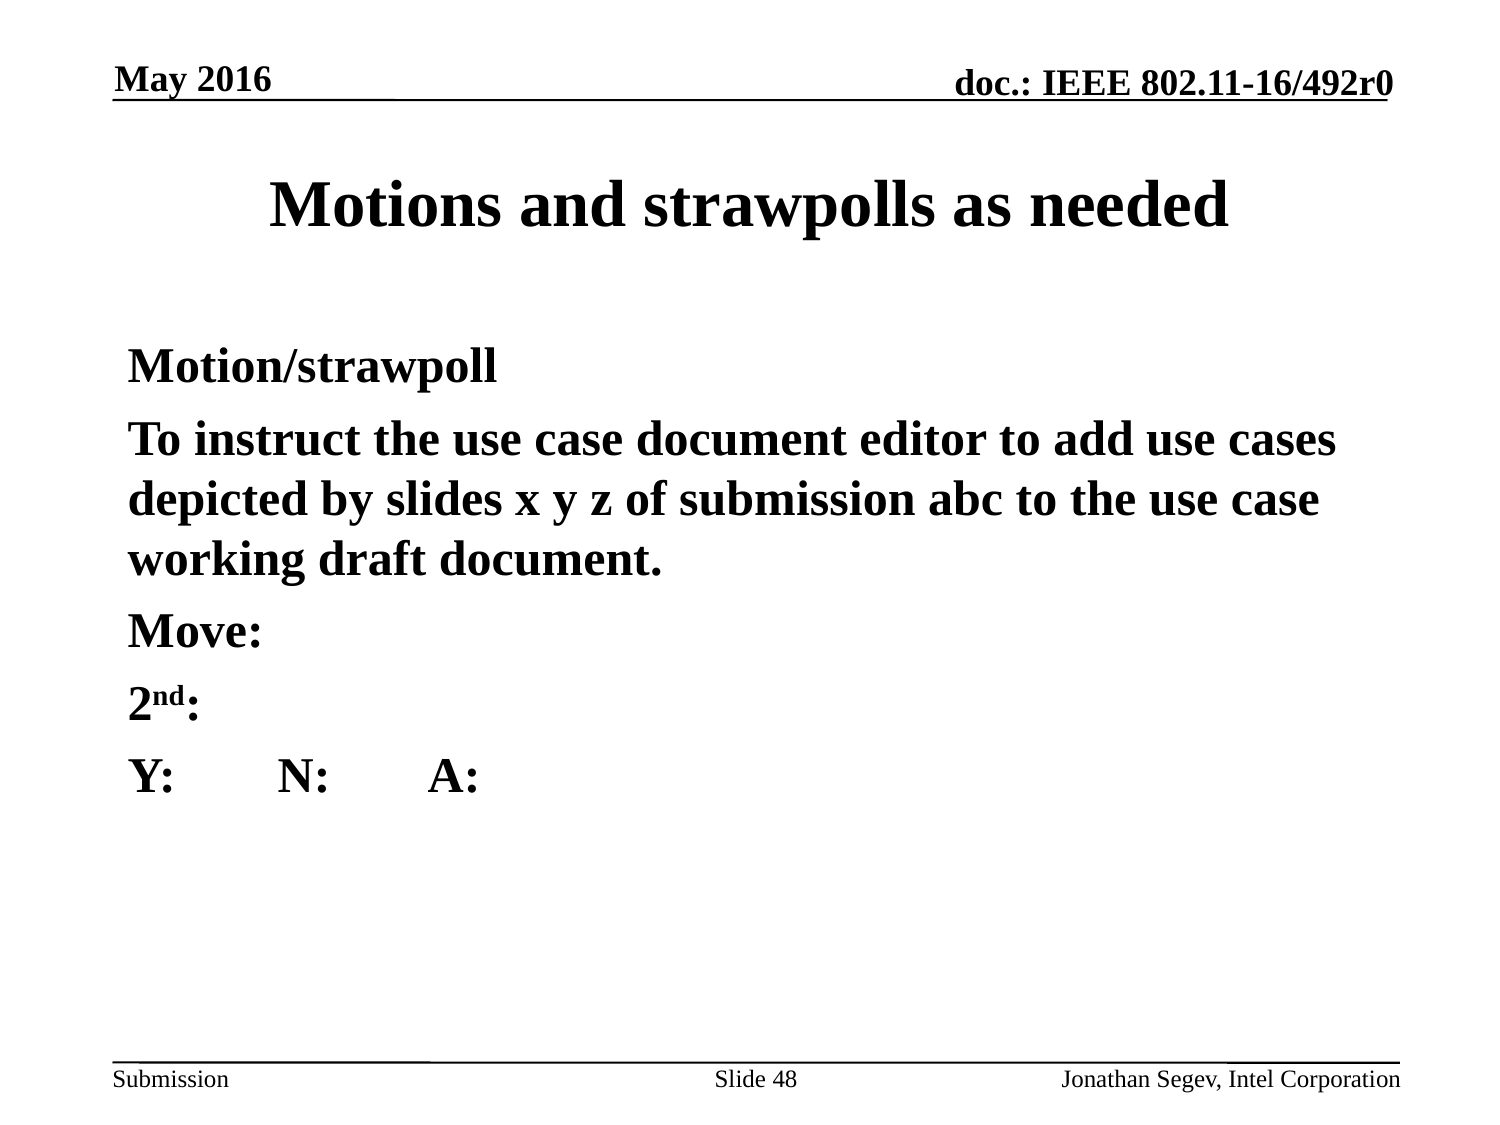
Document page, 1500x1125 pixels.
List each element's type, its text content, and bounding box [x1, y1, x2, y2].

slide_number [114, 54, 423, 100]
footer Jonathan Segev, Intel Corporation [878, 1061, 1402, 1093]
title Motions and strawpolls as needed [112, 112, 1388, 288]
list Motion/strawpoll To instruct the use case document editor to add use cases depicted by slides x y z of submission abc to the use case working draft document. Move: 2nd: Y: N: A: [112, 324, 1388, 1000]
slide_number Slide 48 [712, 1061, 800, 1123]
